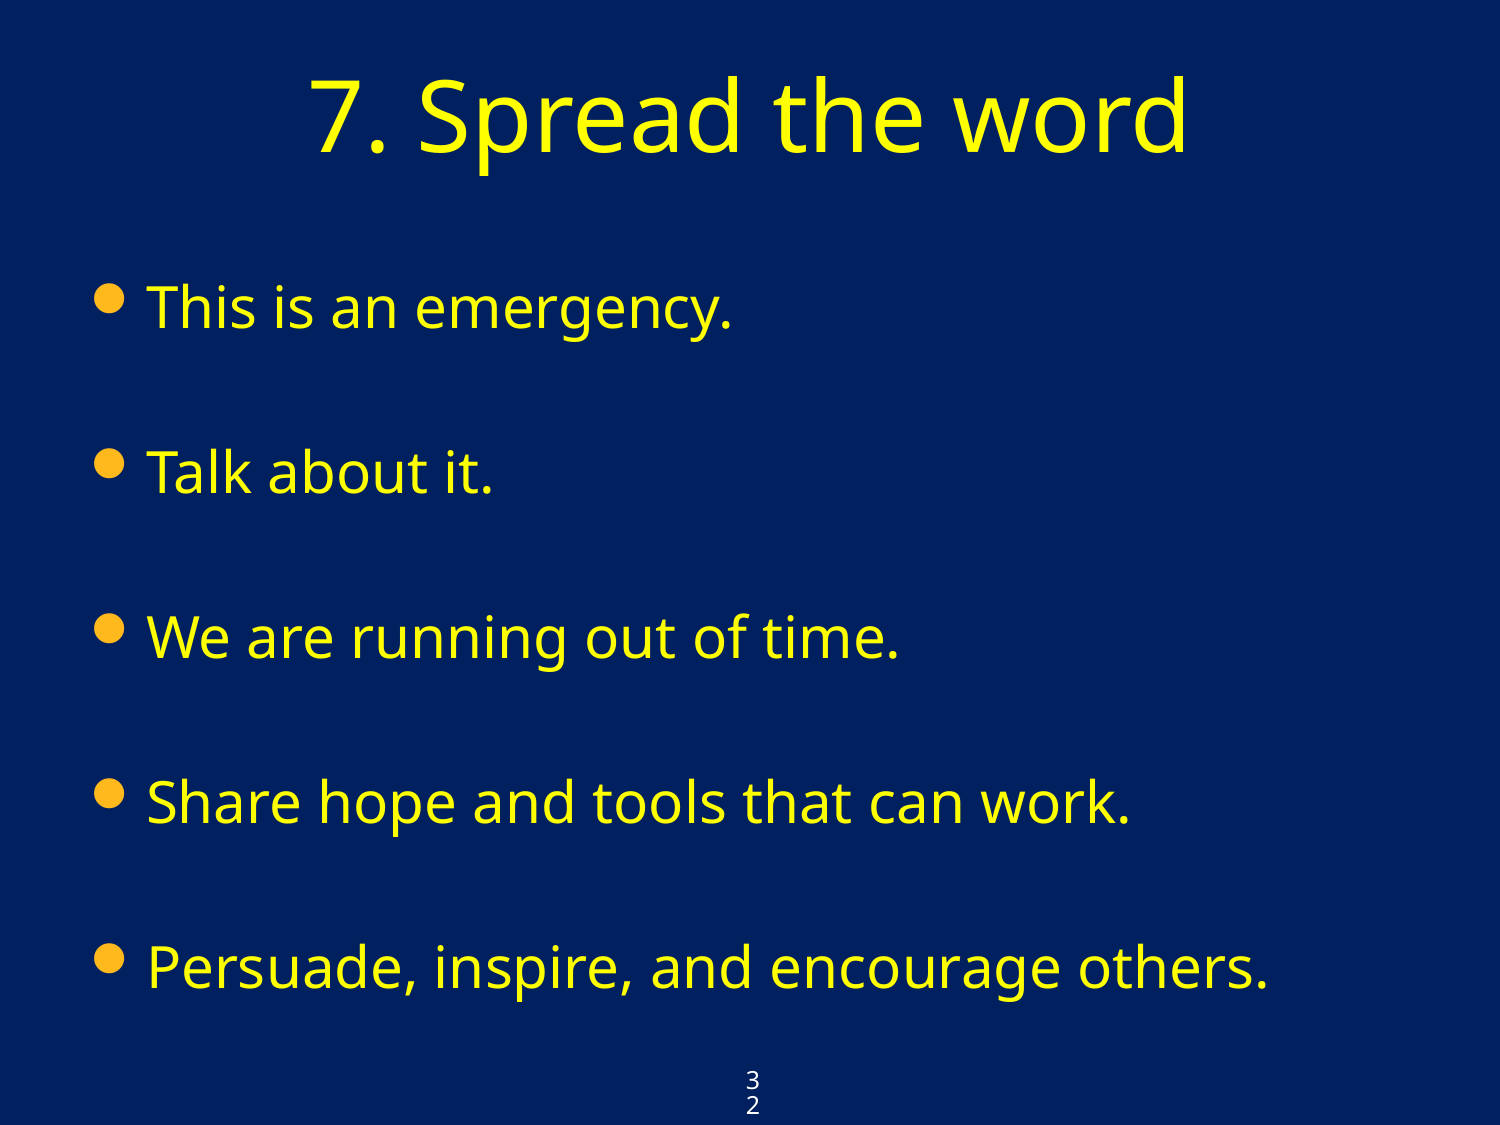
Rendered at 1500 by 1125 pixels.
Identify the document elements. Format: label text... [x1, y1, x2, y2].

list This is an emergency. Talk about it. We are running out of time. Share hope and tools that can work. Persuade, inspire, and encourage others. [75, 262, 1425, 1061]
slide_number 32 [730, 1060, 769, 1103]
title 7. Spread the word [75, 45, 1425, 233]
